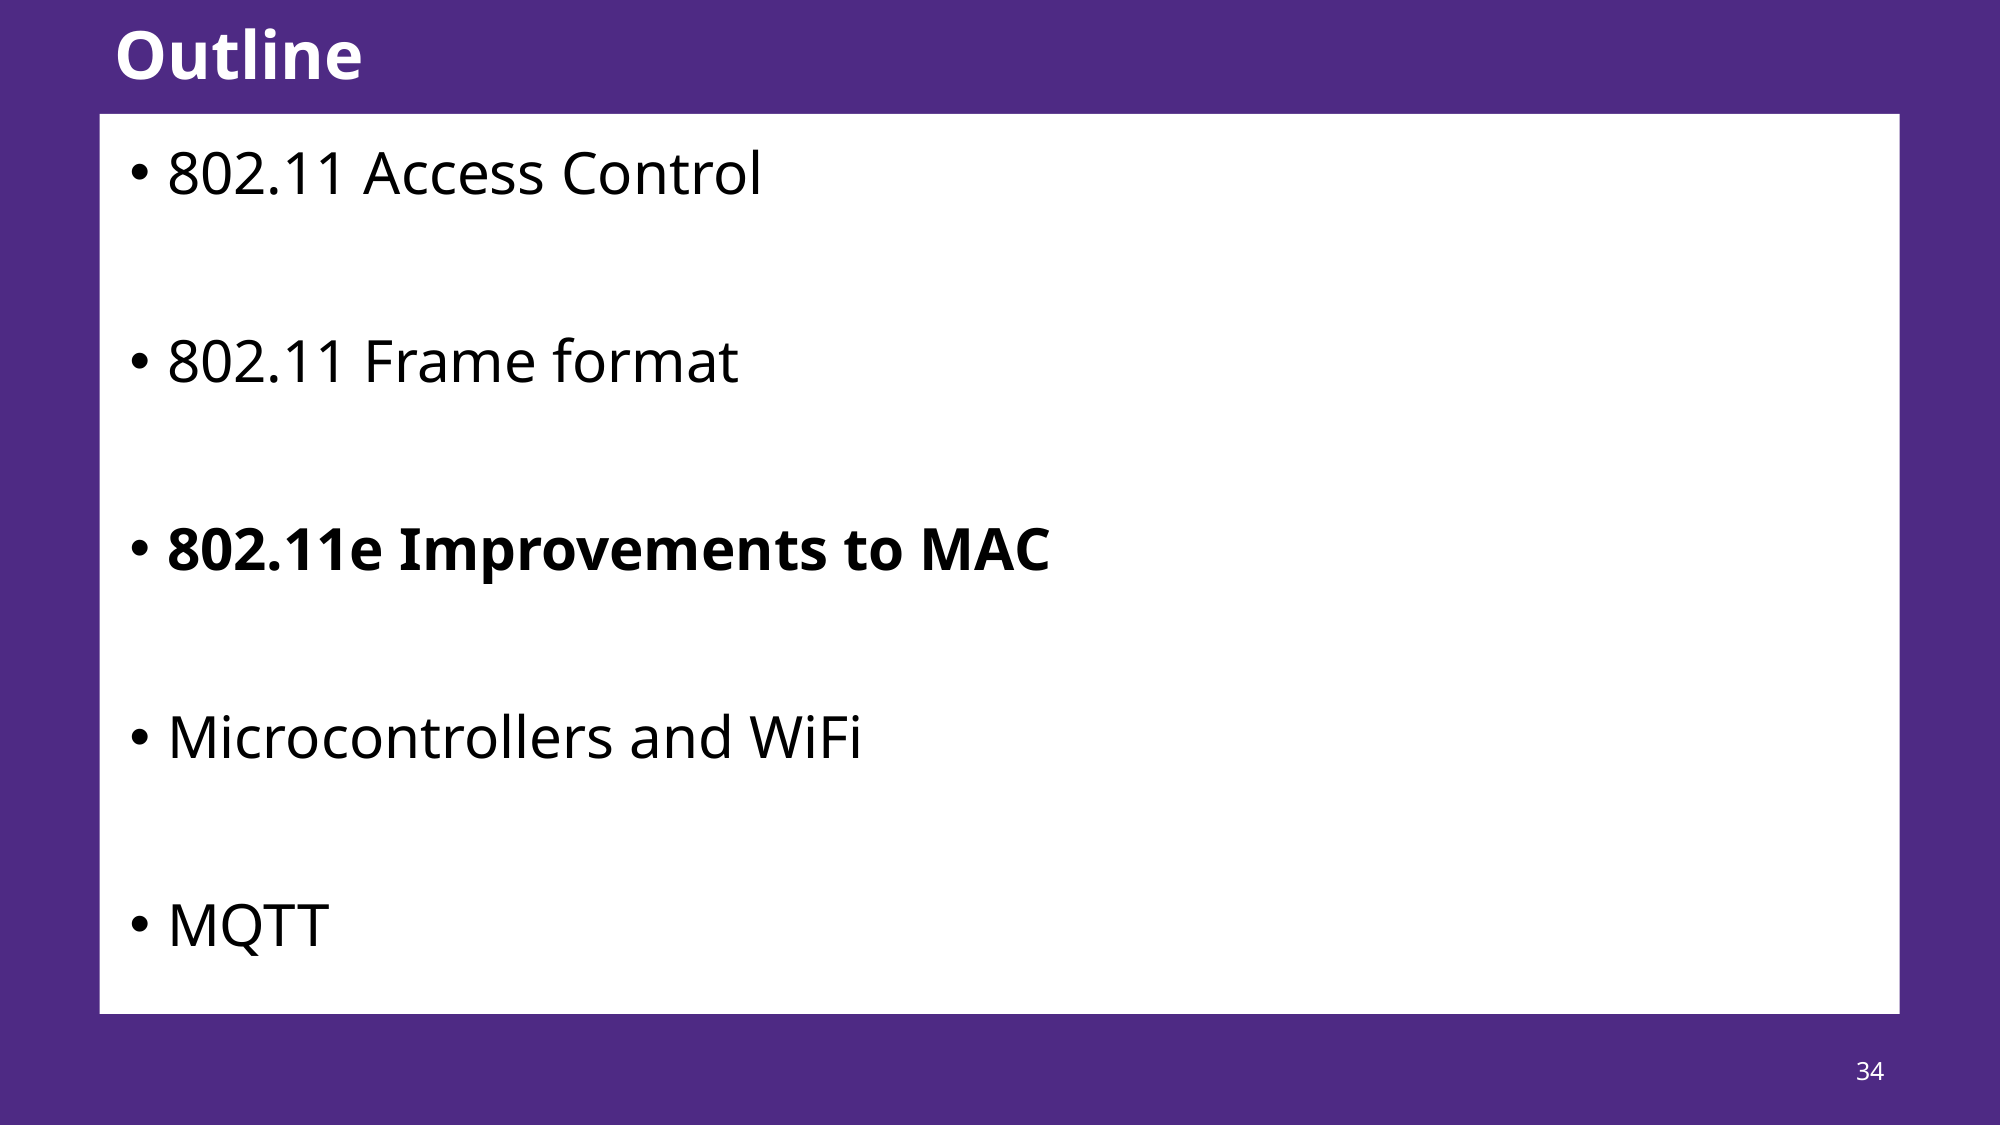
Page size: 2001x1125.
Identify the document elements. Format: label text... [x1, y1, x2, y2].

title Outline [99, 1, 1900, 114]
list 802.11 Access Control 802.11 Frame format 802.11e Improvements to MAC Microcontrollers and WiFi MQTT [99, 114, 1900, 1014]
slide_number 34 [1749, 1042, 1900, 1103]
